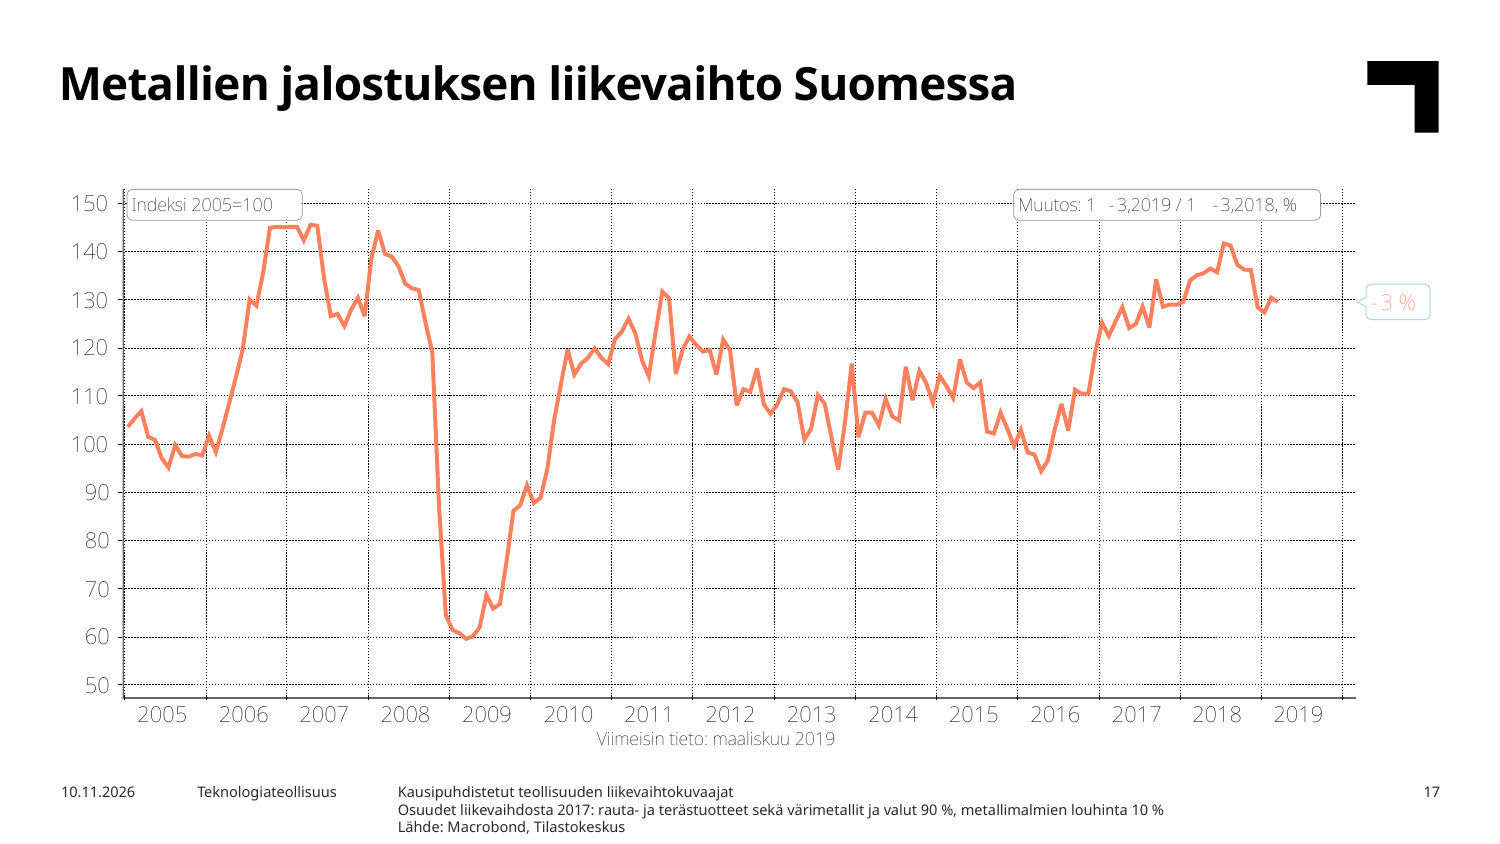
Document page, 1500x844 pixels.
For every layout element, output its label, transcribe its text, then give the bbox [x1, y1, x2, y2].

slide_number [46, 775, 182, 803]
slide_number 17 [1314, 775, 1456, 803]
list Metallien jalostuksen liikevaihto Suomessa [41, 46, 1353, 153]
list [62, 180, 1439, 763]
list Kausipuhdistetut teollisuuden liikevaihtokuvaajat Osuudet liikevaihdosta 2017: rauta- ja terästuotteet sekä värimetallit ja valut 90 %, metallimalmien louhinta 10 % Lähde: Macrobond, Tilastokeskus [382, 775, 1314, 803]
footer Teknologiateollisuus [182, 775, 382, 803]
